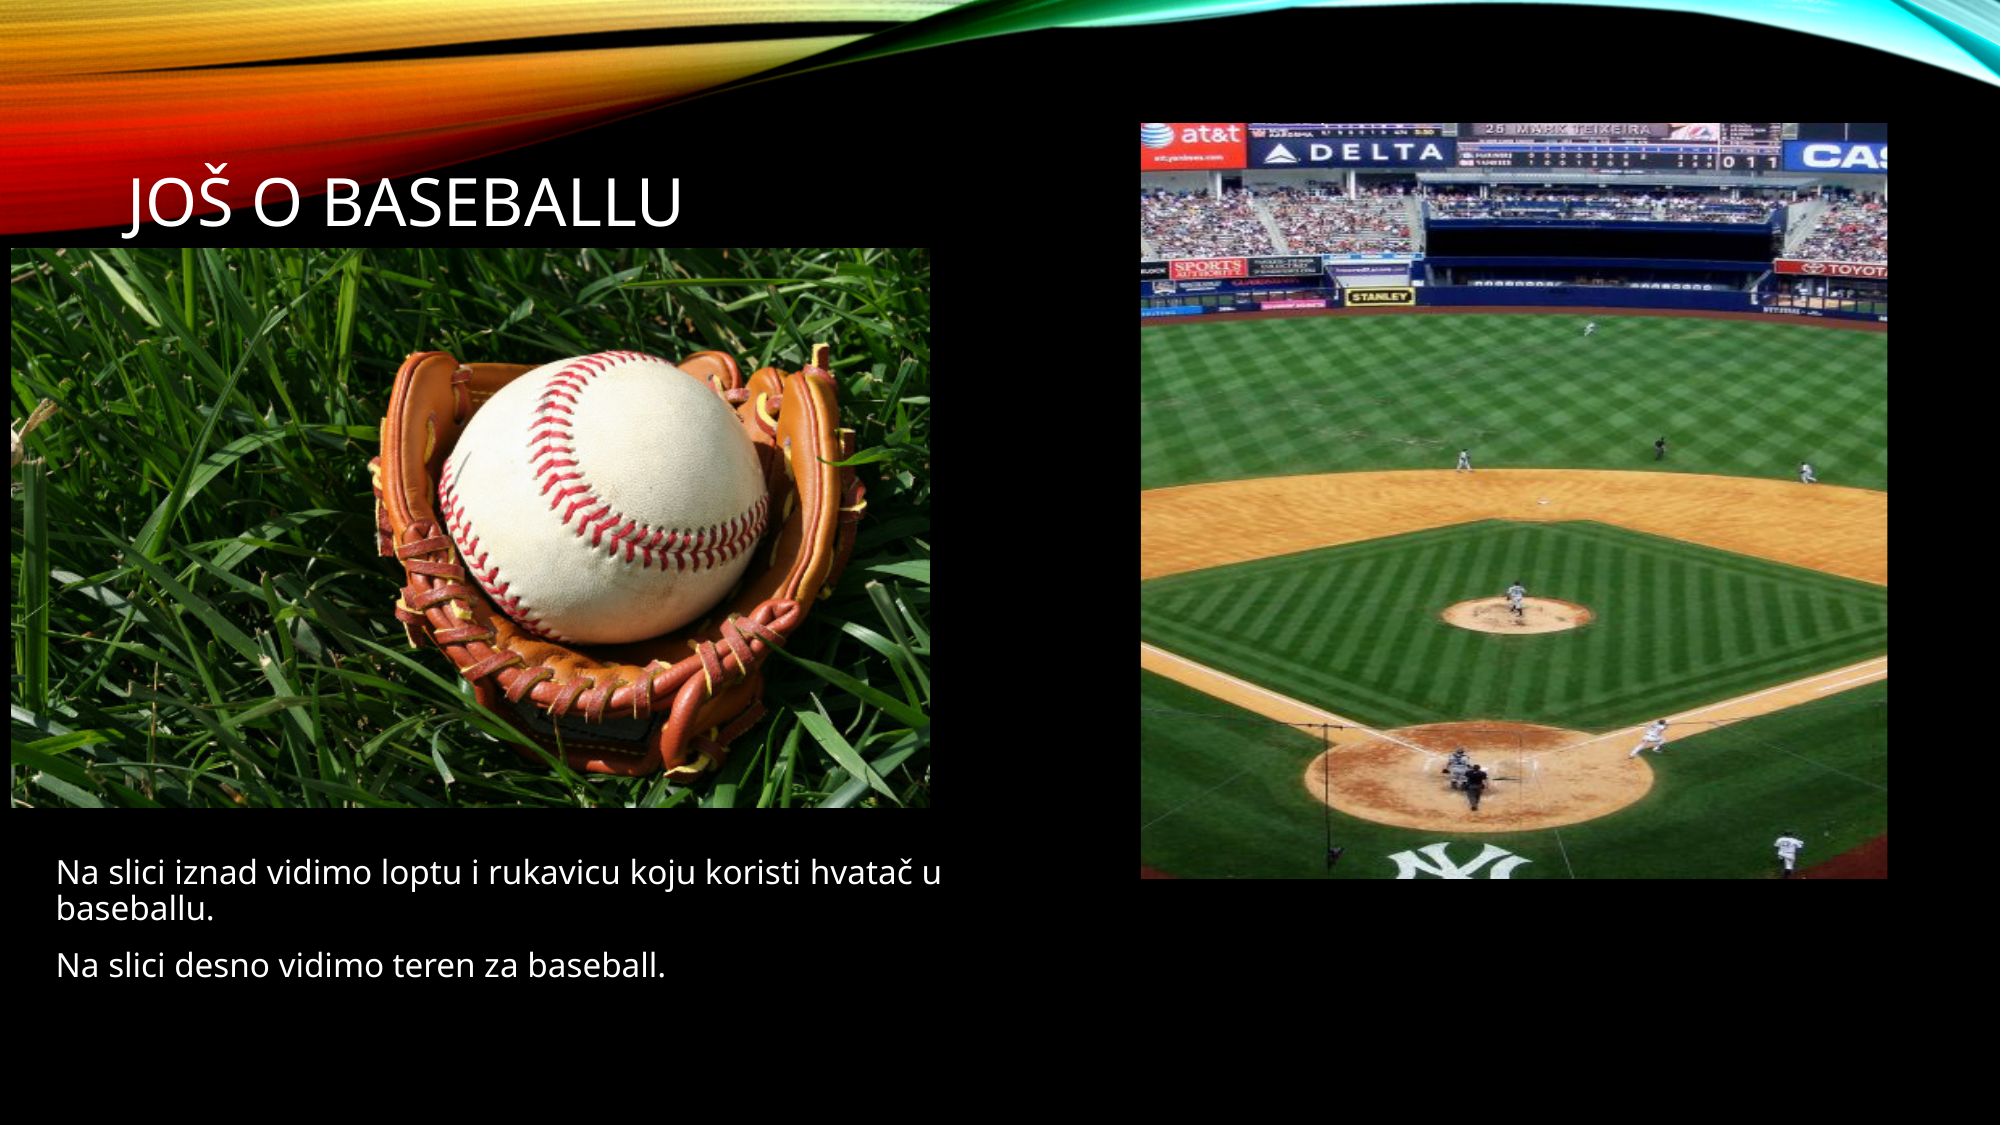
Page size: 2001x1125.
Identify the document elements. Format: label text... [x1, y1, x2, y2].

picture [11, 248, 931, 809]
picture [0, 0, 2000, 879]
list Na slici iznad vidimo loptu i rukavicu koju koristi hvatač u baseballu. Na slici desno vidimo teren za baseball. [40, 848, 1085, 1074]
title Još o baseballu [112, 123, 1140, 249]
